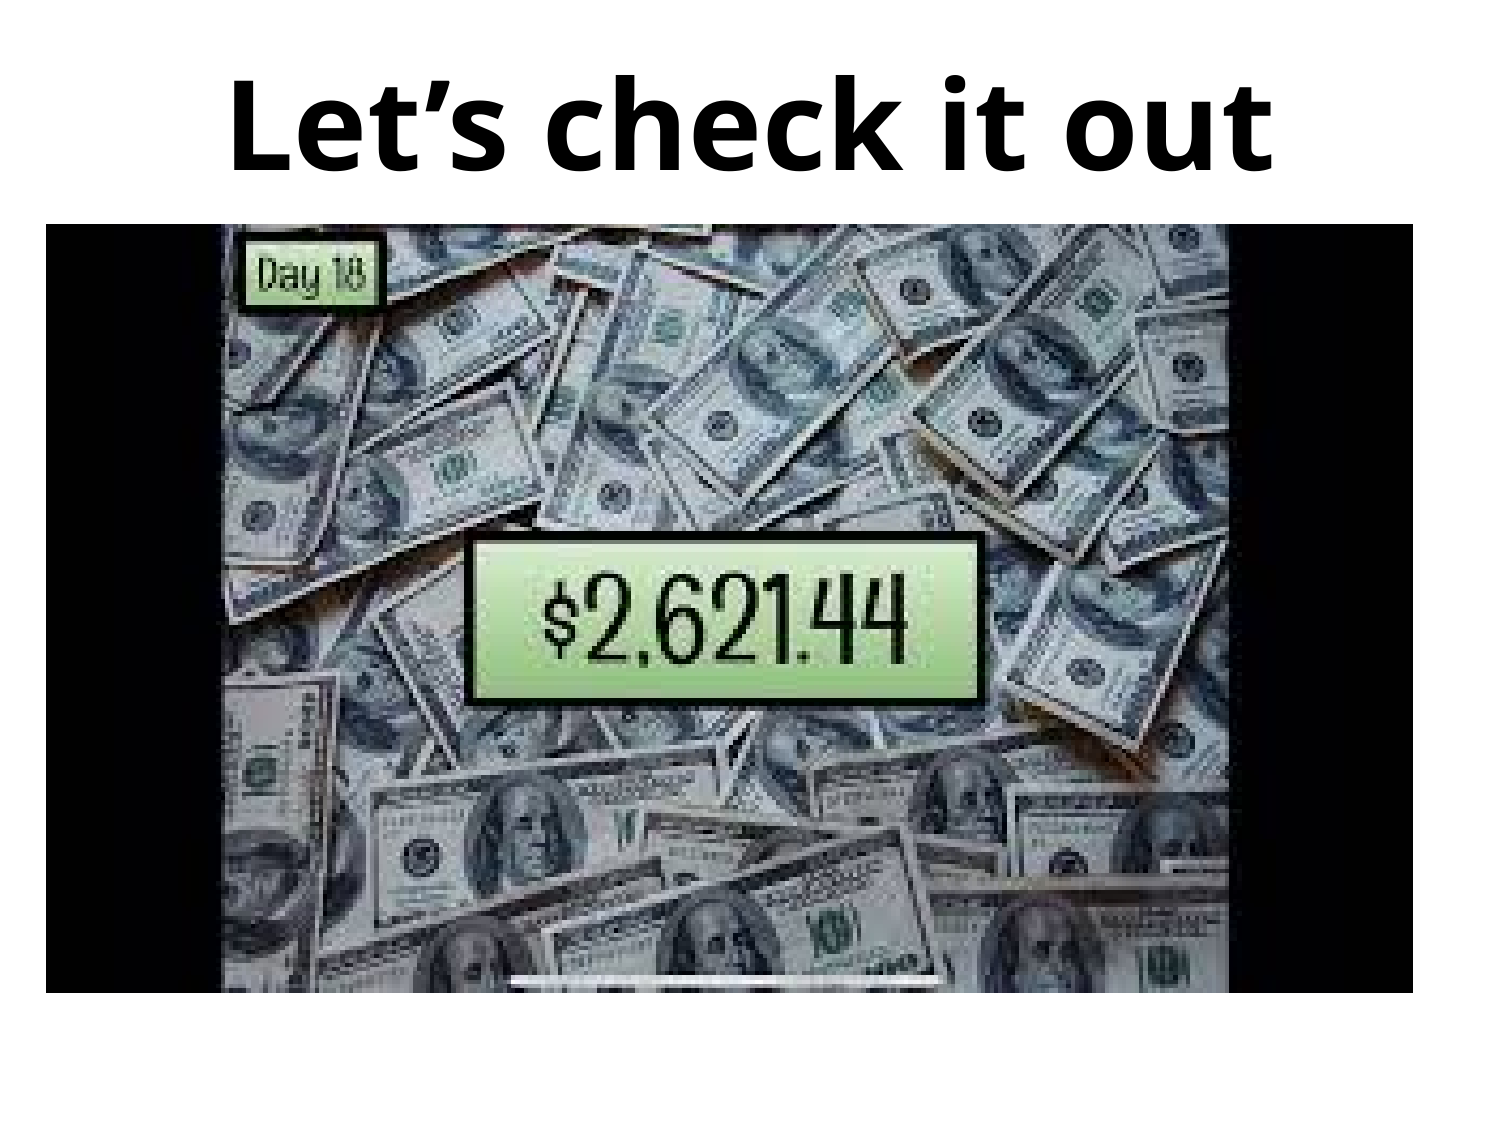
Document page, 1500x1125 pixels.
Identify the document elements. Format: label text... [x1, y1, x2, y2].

title Let’s check it out [112, 0, 1388, 222]
picture [46, 224, 1413, 994]
